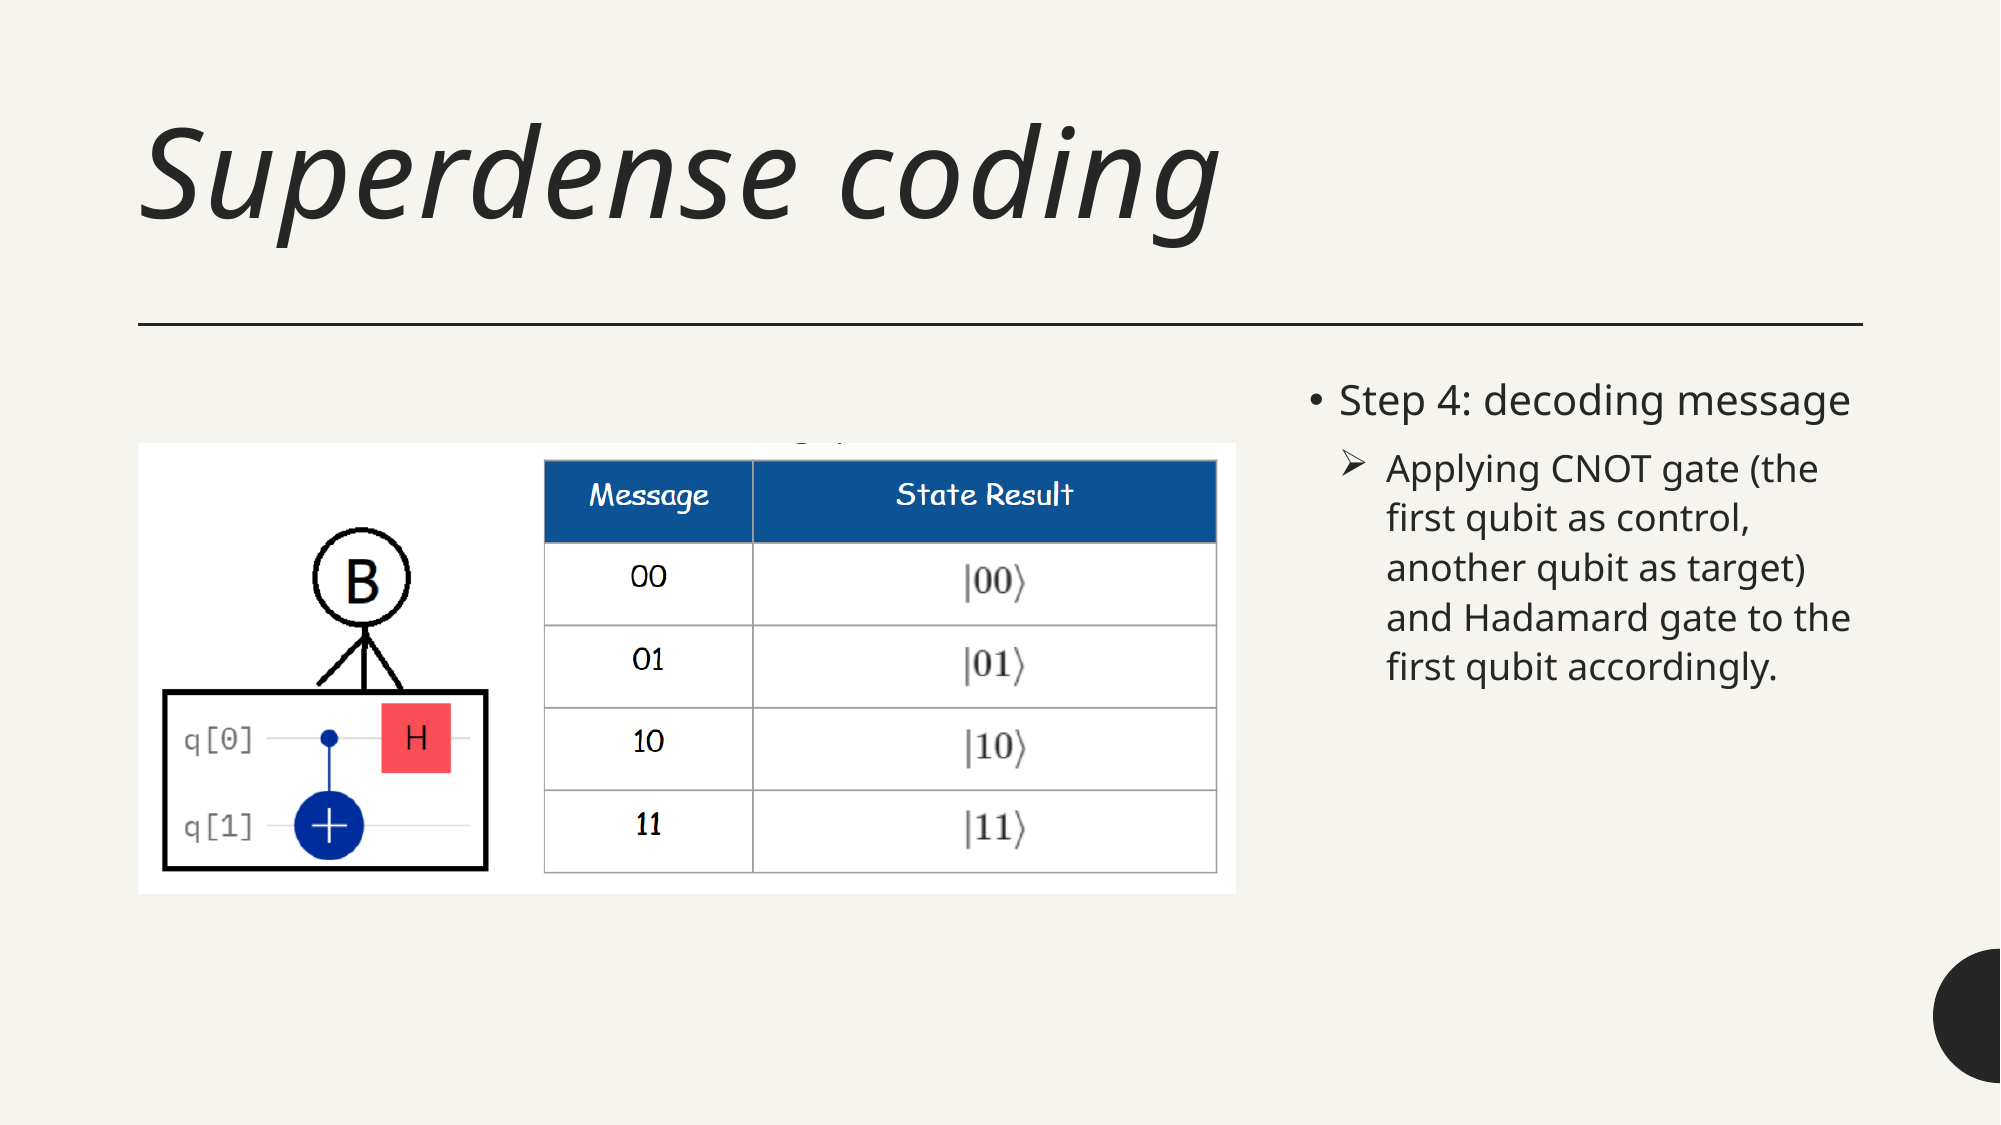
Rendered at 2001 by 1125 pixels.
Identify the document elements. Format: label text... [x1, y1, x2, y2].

title Superdense coding [124, 68, 1875, 287]
picture [138, 443, 1236, 894]
text_box [0, 0, 2000, 1125]
text_box [1933, 948, 2000, 1084]
list Step 4: decoding message Applying CNOT gate (the first qubit as control, another qubit as target) and Hadamard gate to the first qubit accordingly. [1294, 361, 1875, 949]
